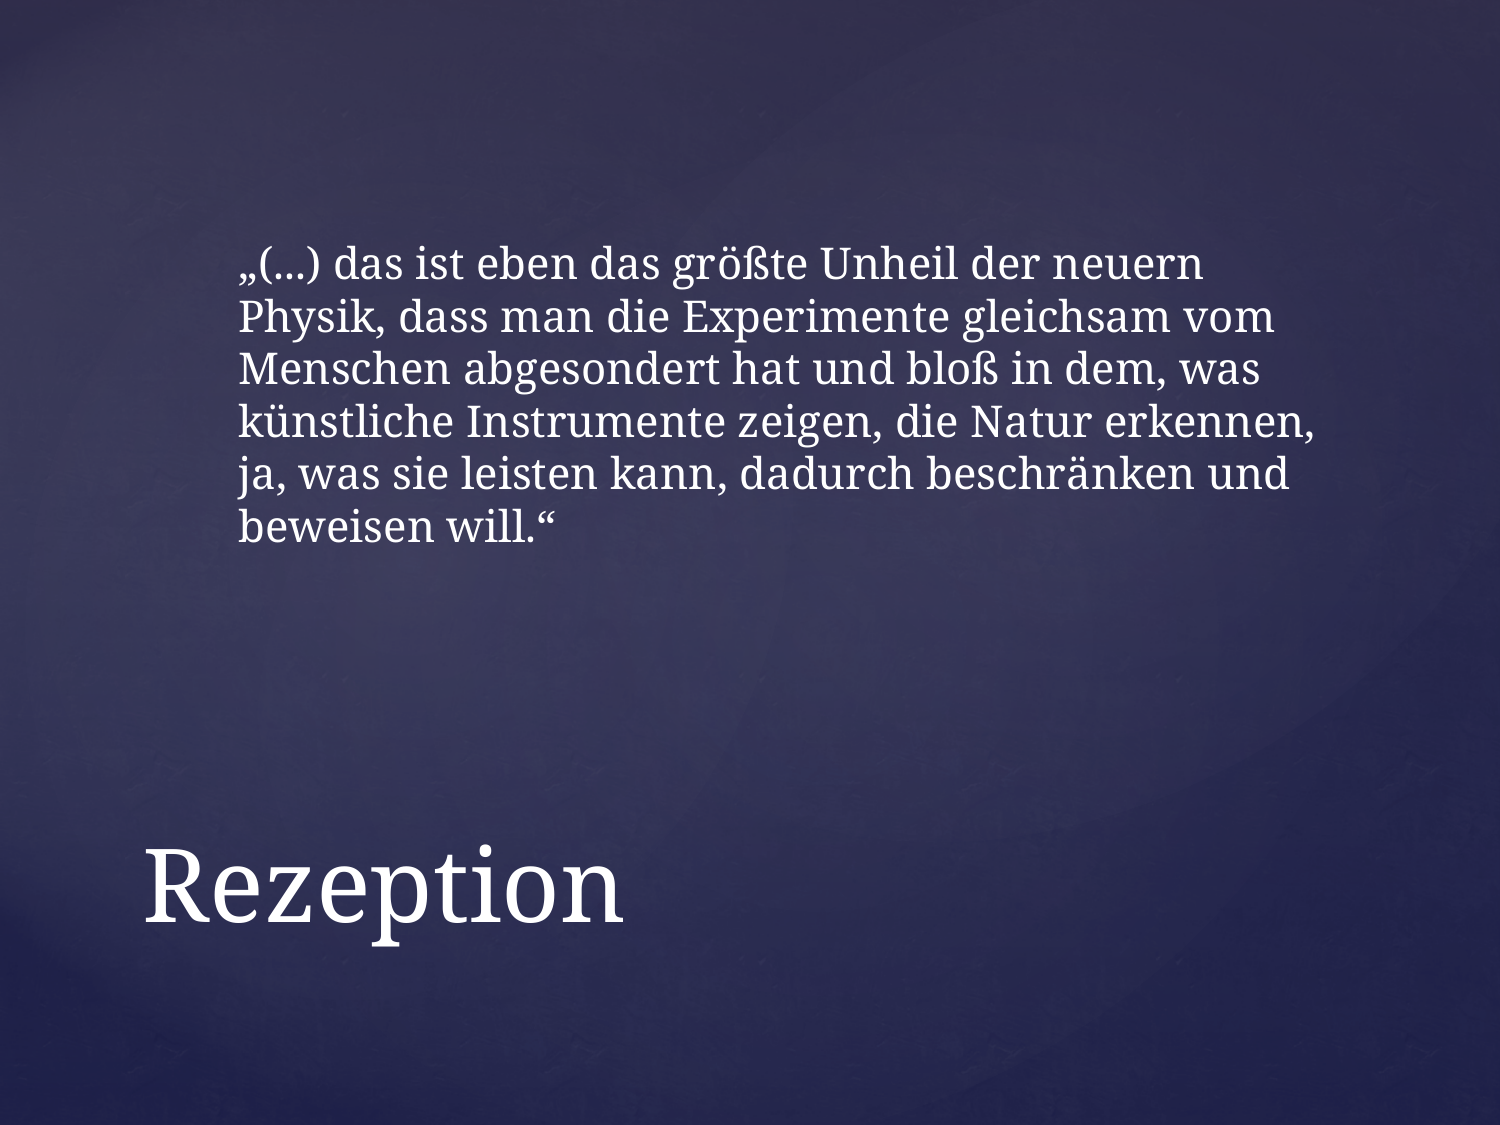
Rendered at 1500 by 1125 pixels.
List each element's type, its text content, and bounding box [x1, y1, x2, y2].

list „(...) das ist eben das größte Unheil der neuern Physik, dass man die Experimente gleichsam vom Menschen abgesondert hat und bloß in dem, was künstliche Instrumente zeigen, die Natur erkennen, ja, was sie leisten kann, dadurch beschränken und beweisen will.“ [220, 143, 1365, 706]
title Rezeption [127, 800, 1365, 950]
